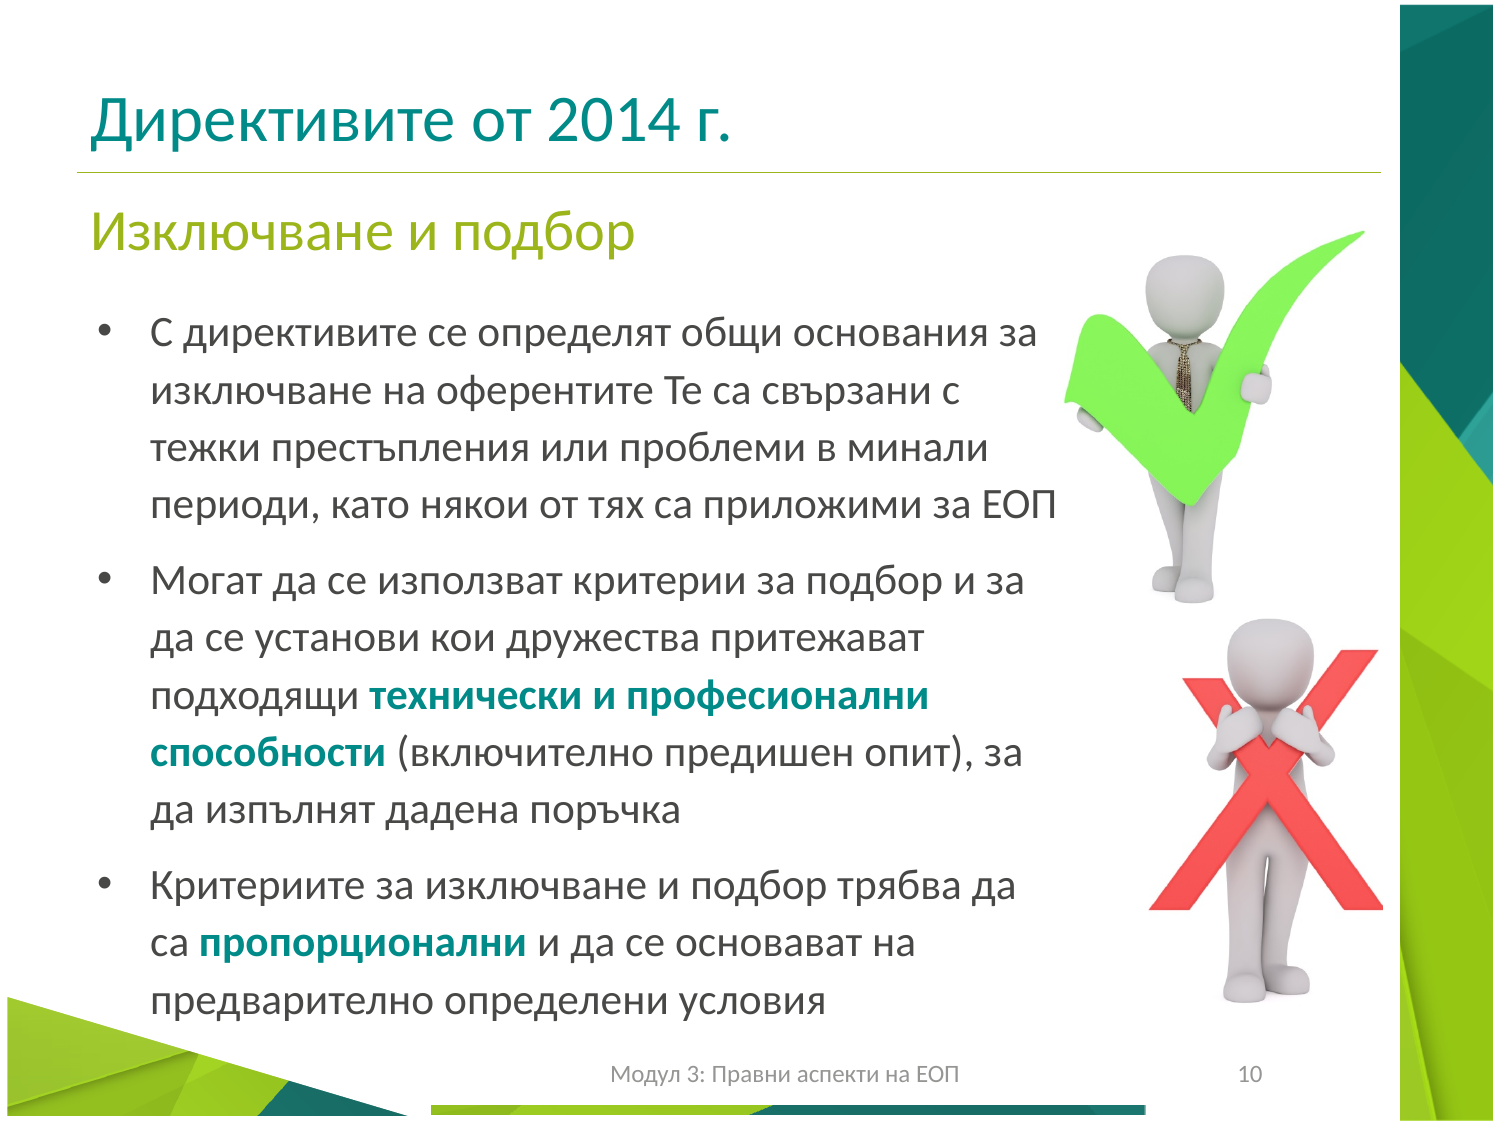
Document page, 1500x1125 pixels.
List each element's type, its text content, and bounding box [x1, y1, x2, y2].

picture [431, 1105, 1146, 1115]
list С директивите се определят общи основания за изключване на оферентите Те са свързани с тежки престъпления или проблеми в минали периоди, като някои от тях са приложими за ЕОП Могат да се използват критерии за подбор и за да се установи кои дружества притежават подходящи технически и професионални способности (включително предишен опит), за да изпълнят дадена поръчка Критериите за изключване и подбор трябва да са пропорционални и да се основават на предварително определени условия [82, 290, 1081, 1071]
title Директивите от 2014 г. [75, 45, 1388, 185]
footer Модул 3: Правни аспекти на ЕОП [431, 1042, 1074, 1103]
picture [1056, 222, 1384, 1020]
slide_number 10 [1074, 1042, 1425, 1103]
list Изключване и подбор [75, 184, 1386, 279]
picture [8, 998, 404, 1116]
picture [1400, 6, 1493, 1120]
